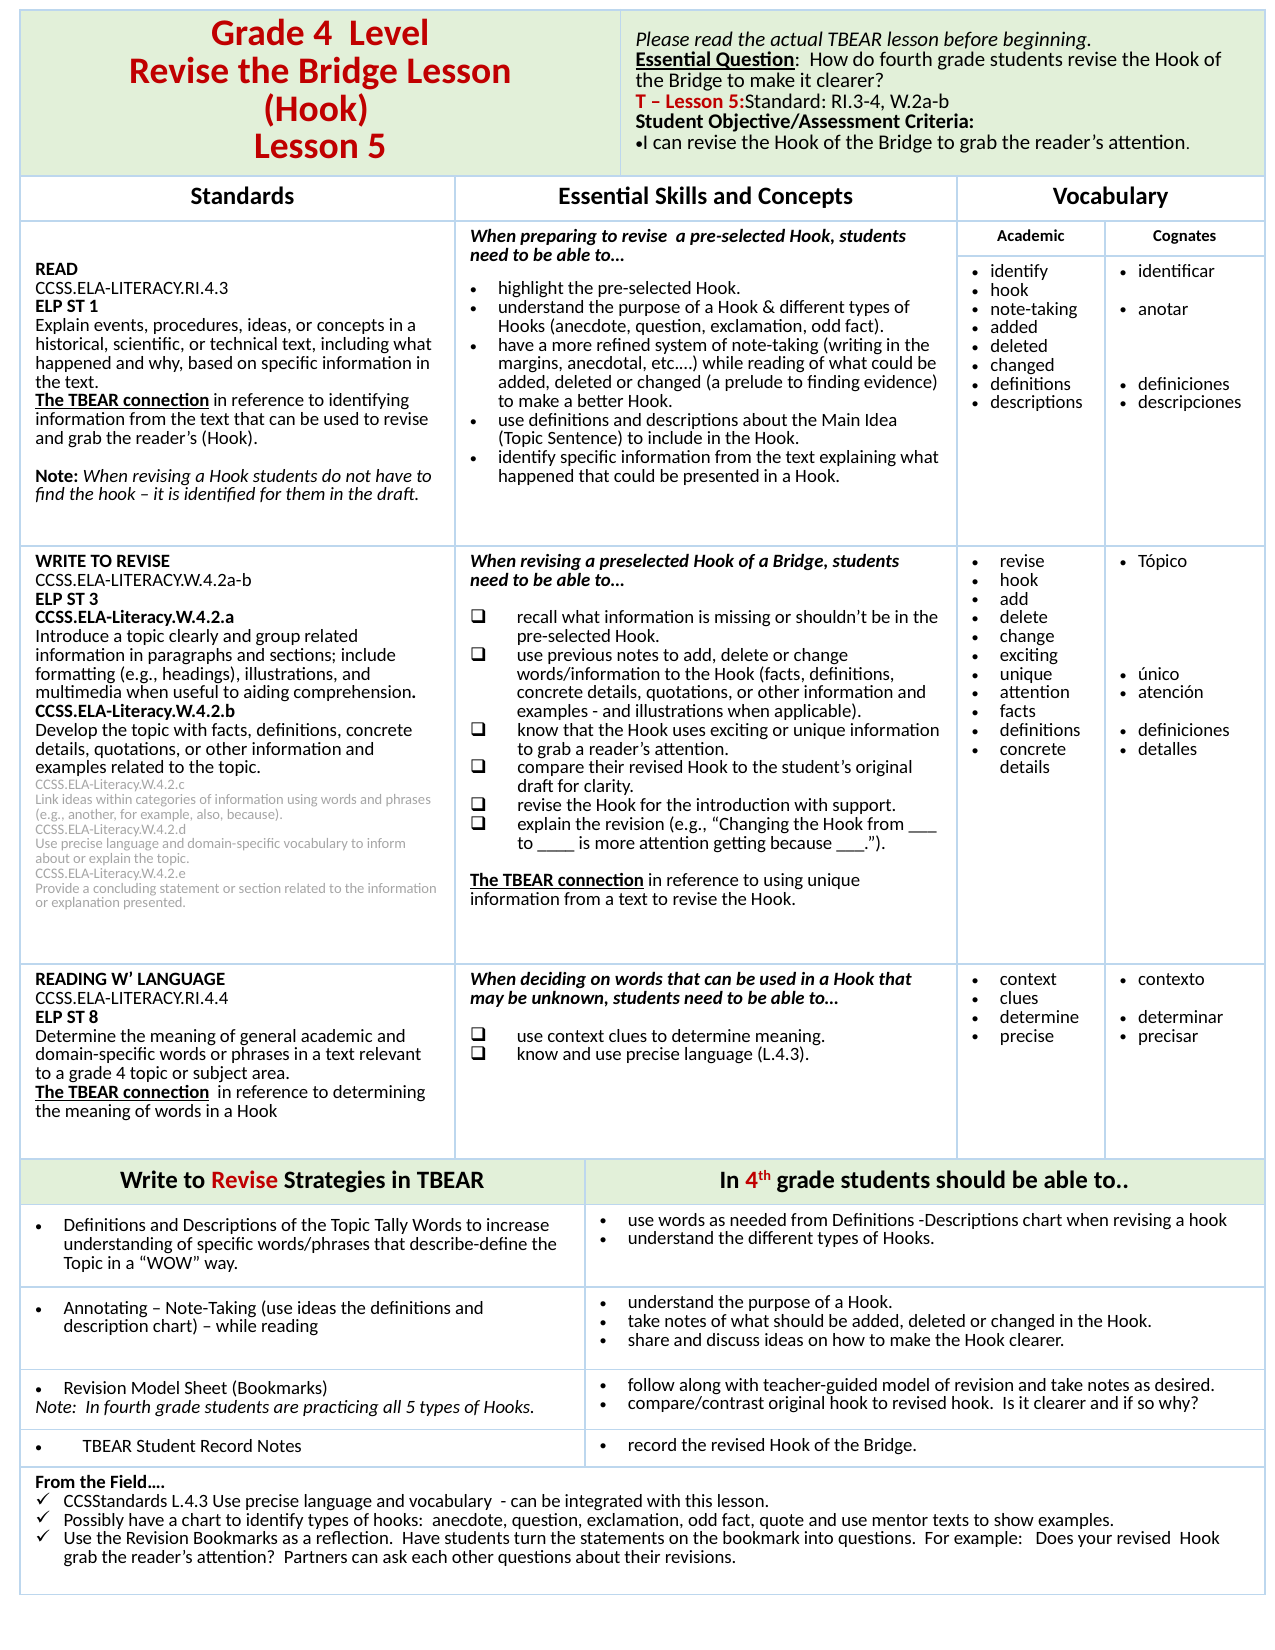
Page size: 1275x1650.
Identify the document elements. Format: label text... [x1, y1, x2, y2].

table_cell understand the purpose of a Hook. take notes of what should be added, deleted or changed in the Hook. share and discuss ideas on how to make the Hook clearer. [586, 1288, 1264, 1369]
table_cell READ CCSS.ELA-LITERACY.RI.4.3 ELP ST 1 Explain events, procedures, ideas, or concepts in a historical, scientific, or technical text, including what happened and why, based on specific information in the text. The TBEAR connection in reference to identifying information from the text that can be used to revise and grab the reader’s (Hook). Note: When revising a Hook students do not have to find the hook – it is identified for them in the draft. [21, 222, 454, 545]
table_cell Cognates [1106, 222, 1264, 255]
table_cell context clues determine precise [958, 965, 1104, 1158]
table_cell Write to Revise Strategies in TBEAR [21, 1160, 584, 1204]
table_cell When preparing to revise a pre-selected Hook, students need to be able to… highlight the pre-selected Hook. understand the purpose of a Hook & different types of Hooks (anecdote, question, exclamation, odd fact). have a more refined system of note-taking (writing in the margins, anecdotal, etc.…) while reading of what could be added, deleted or changed (a prelude to finding evidence) to make a better Hook. use definitions and descriptions about the Main Idea (Topic Sentence) to include in the Hook. identify specific information from the text explaining what happened that could be presented in a Hook. [456, 222, 956, 545]
table_cell WRITE TO REVISE CCSS.ELA-LITERACY.W.4.2a-b ELP ST 3 CCSS.ELA-Literacy.W.4.2.a Introduce a topic clearly and group related information in paragraphs and sections; include formatting (e.g., headings), illustrations, and multimedia when useful to aiding comprehension. CCSS.ELA-Literacy.W.4.2.b Develop the topic with facts, definitions, concrete details, quotations, or other information and examples related to the topic. CCSS.ELA-Literacy.W.4.2.c Link ideas within categories of information using words and phrases (e.g., another, for example, also, because). CCSS.ELA-Literacy.W.4.2.d Use precise language and domain-specific vocabulary to inform about or explain the topic. CCSS.ELA-Literacy.W.4.2.e Provide a concluding statement or section related to the information or explanation presented. [21, 547, 454, 963]
table_cell contexto determinar precisar [1106, 965, 1264, 1158]
table_cell In 4th grade students should be able to.. [586, 1160, 1264, 1204]
table_cell follow along with teacher-guided model of revision and take notes as desired. compare/contrast original hook to revised hook. Is it clearer and if so why? [586, 1370, 1264, 1429]
table_cell Essential Skills and Concepts [456, 177, 956, 220]
table_cell When deciding on words that can be used in a Hook that may be unknown, students need to be able to… use context clues to determine meaning. know and use precise language (L.4.3). [456, 965, 956, 1158]
table_cell use words as needed from Definitions -Descriptions chart when revising a hook understand the different types of Hooks. [586, 1205, 1264, 1286]
table_cell revise hook add delete change exciting unique attention facts definitions concrete details [958, 547, 1104, 963]
table_cell From the Field…. CCSStandards L.4.3 Use precise language and vocabulary - can be integrated with this lesson. Possibly have a chart to identify types of hooks: anecdote, question, exclamation, odd fact, quote and use mentor texts to show examples. Use the Revision Bookmarks as a reflection. Have students turn the statements on the bookmark into questions. For example: Does your revised Hook grab the reader’s attention? Partners can ask each other questions about their revisions. [21, 1468, 1264, 1594]
table_cell When revising a preselected Hook of a Bridge, students need to be able to… recall what information is missing or shouldn’t be in the pre-selected Hook. use previous notes to add, delete or change words/information to the Hook (facts, definitions, concrete details, quotations, or other information and examples - and illustrations when applicable). know that the Hook uses exciting or unique information to grab a reader’s attention. compare their revised Hook to the student’s original draft for clarity. revise the Hook for the introduction with support. explain the revision (e.g., “Changing the Hook from ___ to ____ is more attention getting because ___.”). The TBEAR connection in reference to using unique information from a text to revise the Hook. [456, 547, 956, 963]
table_cell Tópico único atención definiciones detalles [1106, 547, 1264, 963]
table_header Please read the actual TBEAR lesson before beginning. Essential Question: How do fourth grade students revise the Hook of the Bridge to make it clearer? T – Lesson 5:Standard: RI.3-4, W.2a-b Student Objective/Assessment Criteria: I can revise the Hook of the Bridge to grab the reader’s attention. [621, 11, 1264, 175]
table_cell Revision Model Sheet (Bookmarks) Note: In fourth grade students are practicing all 5 types of Hooks. [21, 1370, 584, 1429]
slide_number 23 [900, 1529, 1188, 1618]
table_cell Annotating – Note-Taking (use ideas the definitions and description chart) – while reading [21, 1288, 584, 1369]
table_cell Vocabulary [958, 177, 1264, 220]
table_cell READING W’ LANGUAGE CCSS.ELA-LITERACY.RI.4.4 ELP ST 8 Determine the meaning of general academic and domain-specific words or phrases in a text relevant to a grade 4 topic or subject area. The TBEAR connection in reference to determining the meaning of words in a Hook [21, 965, 454, 1158]
table_cell Definitions and Descriptions of the Topic Tally Words to increase understanding of specific words/phrases that describe-define the Topic in a “WOW” way. [21, 1205, 584, 1286]
table_cell record the revised Hook of the Bridge. [586, 1430, 1264, 1466]
table_cell Standards [21, 177, 454, 220]
table_cell Academic [958, 222, 1104, 255]
table_cell identify hook note-taking added deleted changed definitions descriptions [958, 257, 1104, 545]
table_header Grade 4 Level Revise the Bridge Lesson (Hook) Lesson 5 [21, 11, 620, 175]
table_cell identificar anotar definiciones descripciones [1106, 257, 1264, 545]
table_cell TBEAR Student Record Notes [21, 1430, 584, 1466]
